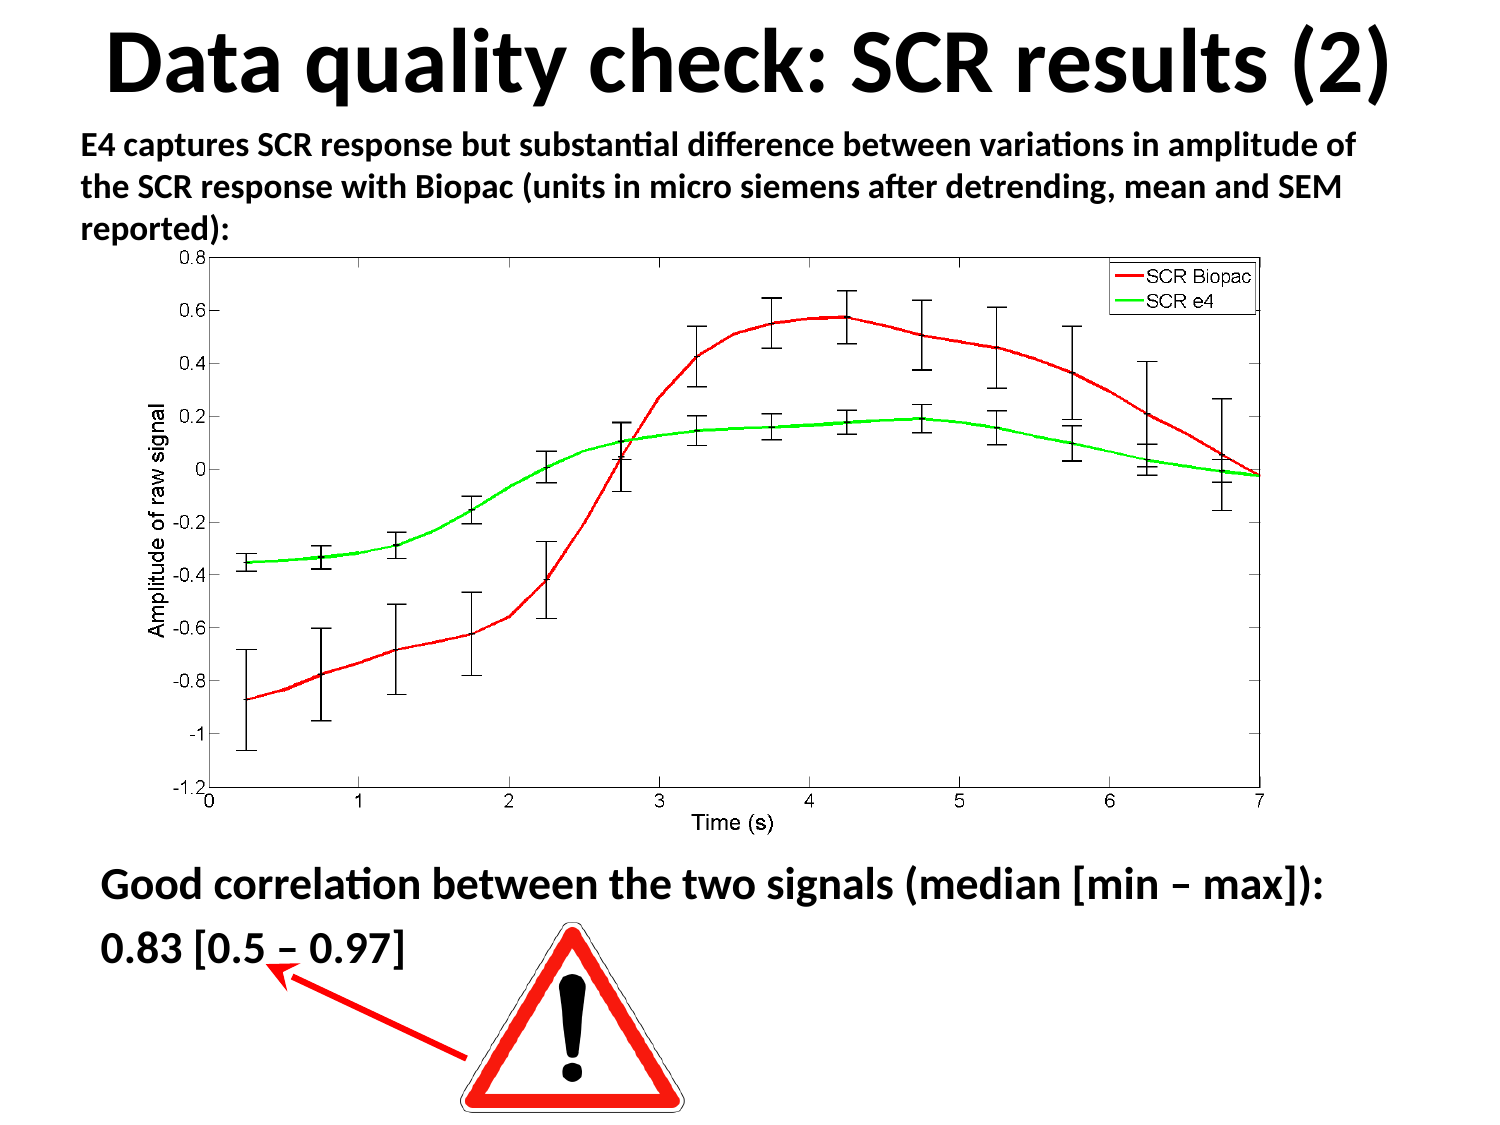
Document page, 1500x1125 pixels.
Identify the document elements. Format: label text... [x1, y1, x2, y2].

picture [32, 207, 1389, 858]
text_box Data quality check: SCR results (2) [74, 0, 1425, 149]
picture [454, 916, 690, 1118]
text_box Good correlation between the two signals (median [min – max]): 0.83 [0.5 – 0.97] [85, 845, 1424, 988]
list E4 captures SCR response but substantial difference between variations in amplitude of the SCR response with Biopac (units in micro siemens after detrending, mean and SEM reported): [65, 113, 1404, 256]
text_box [265, 963, 467, 1059]
